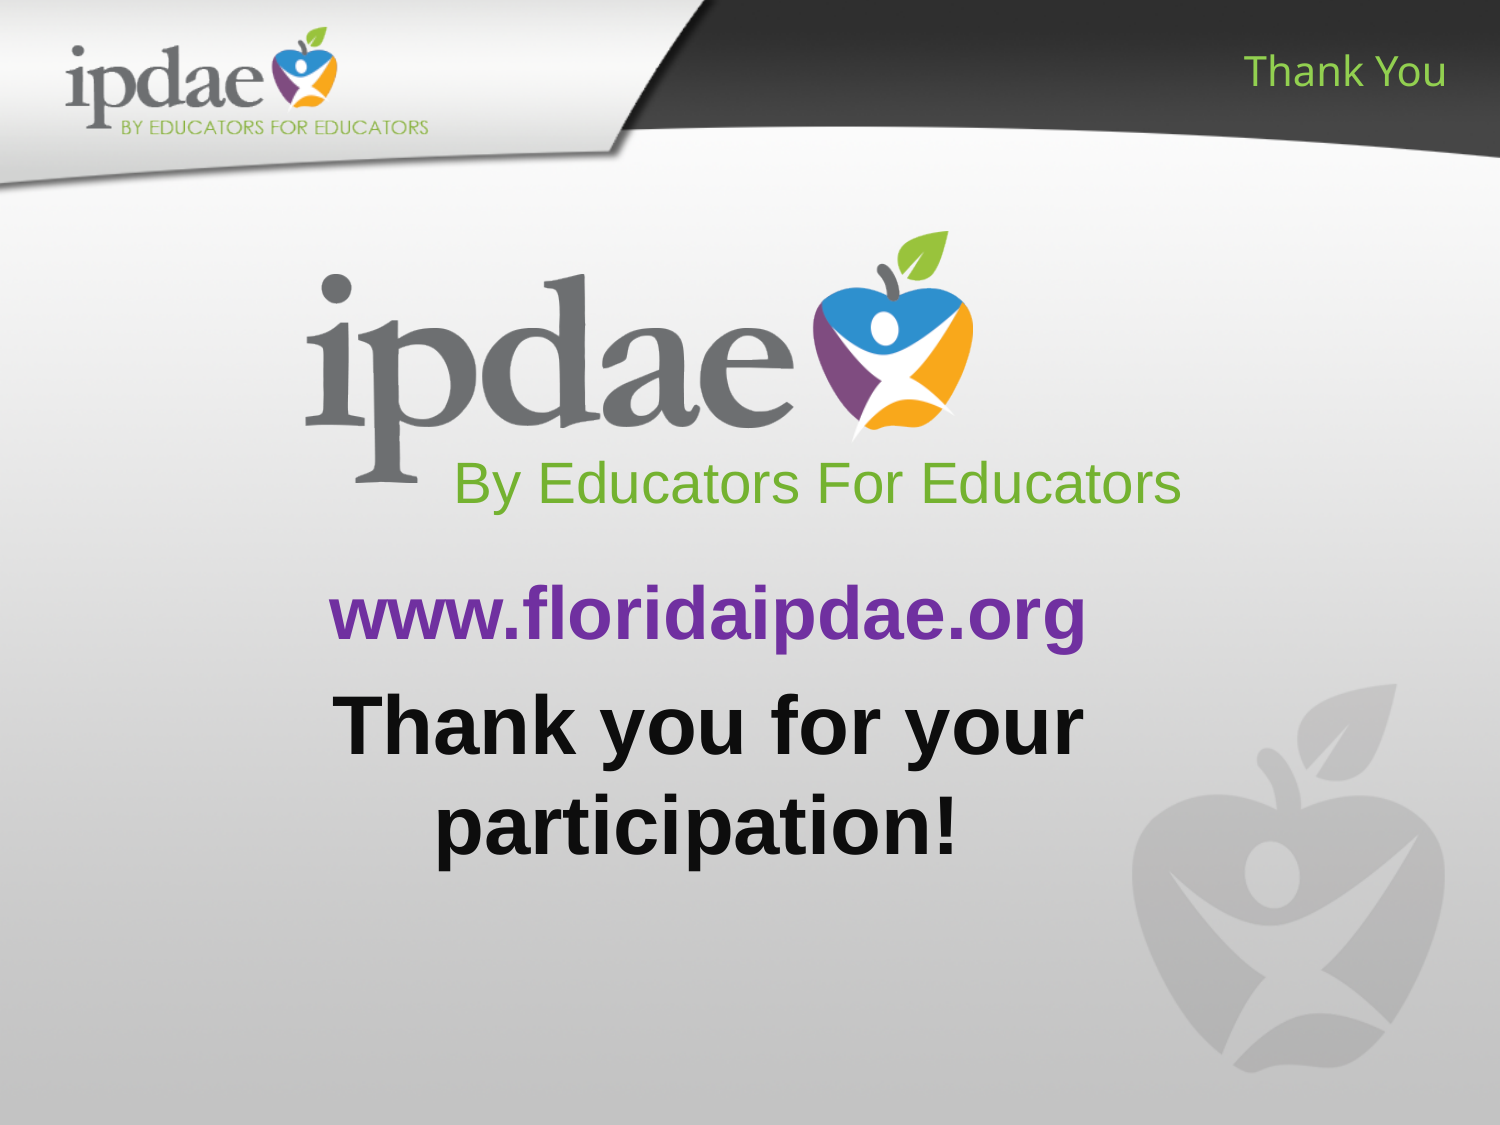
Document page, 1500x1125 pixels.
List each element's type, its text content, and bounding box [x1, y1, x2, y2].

text_box By Educators For Educators [374, 437, 1263, 557]
picture [0, 0, 1500, 1125]
text_box Thank You [712, 37, 1463, 103]
text_box www.floridaipdae.org Thank you for your participation! [302, 556, 1116, 945]
